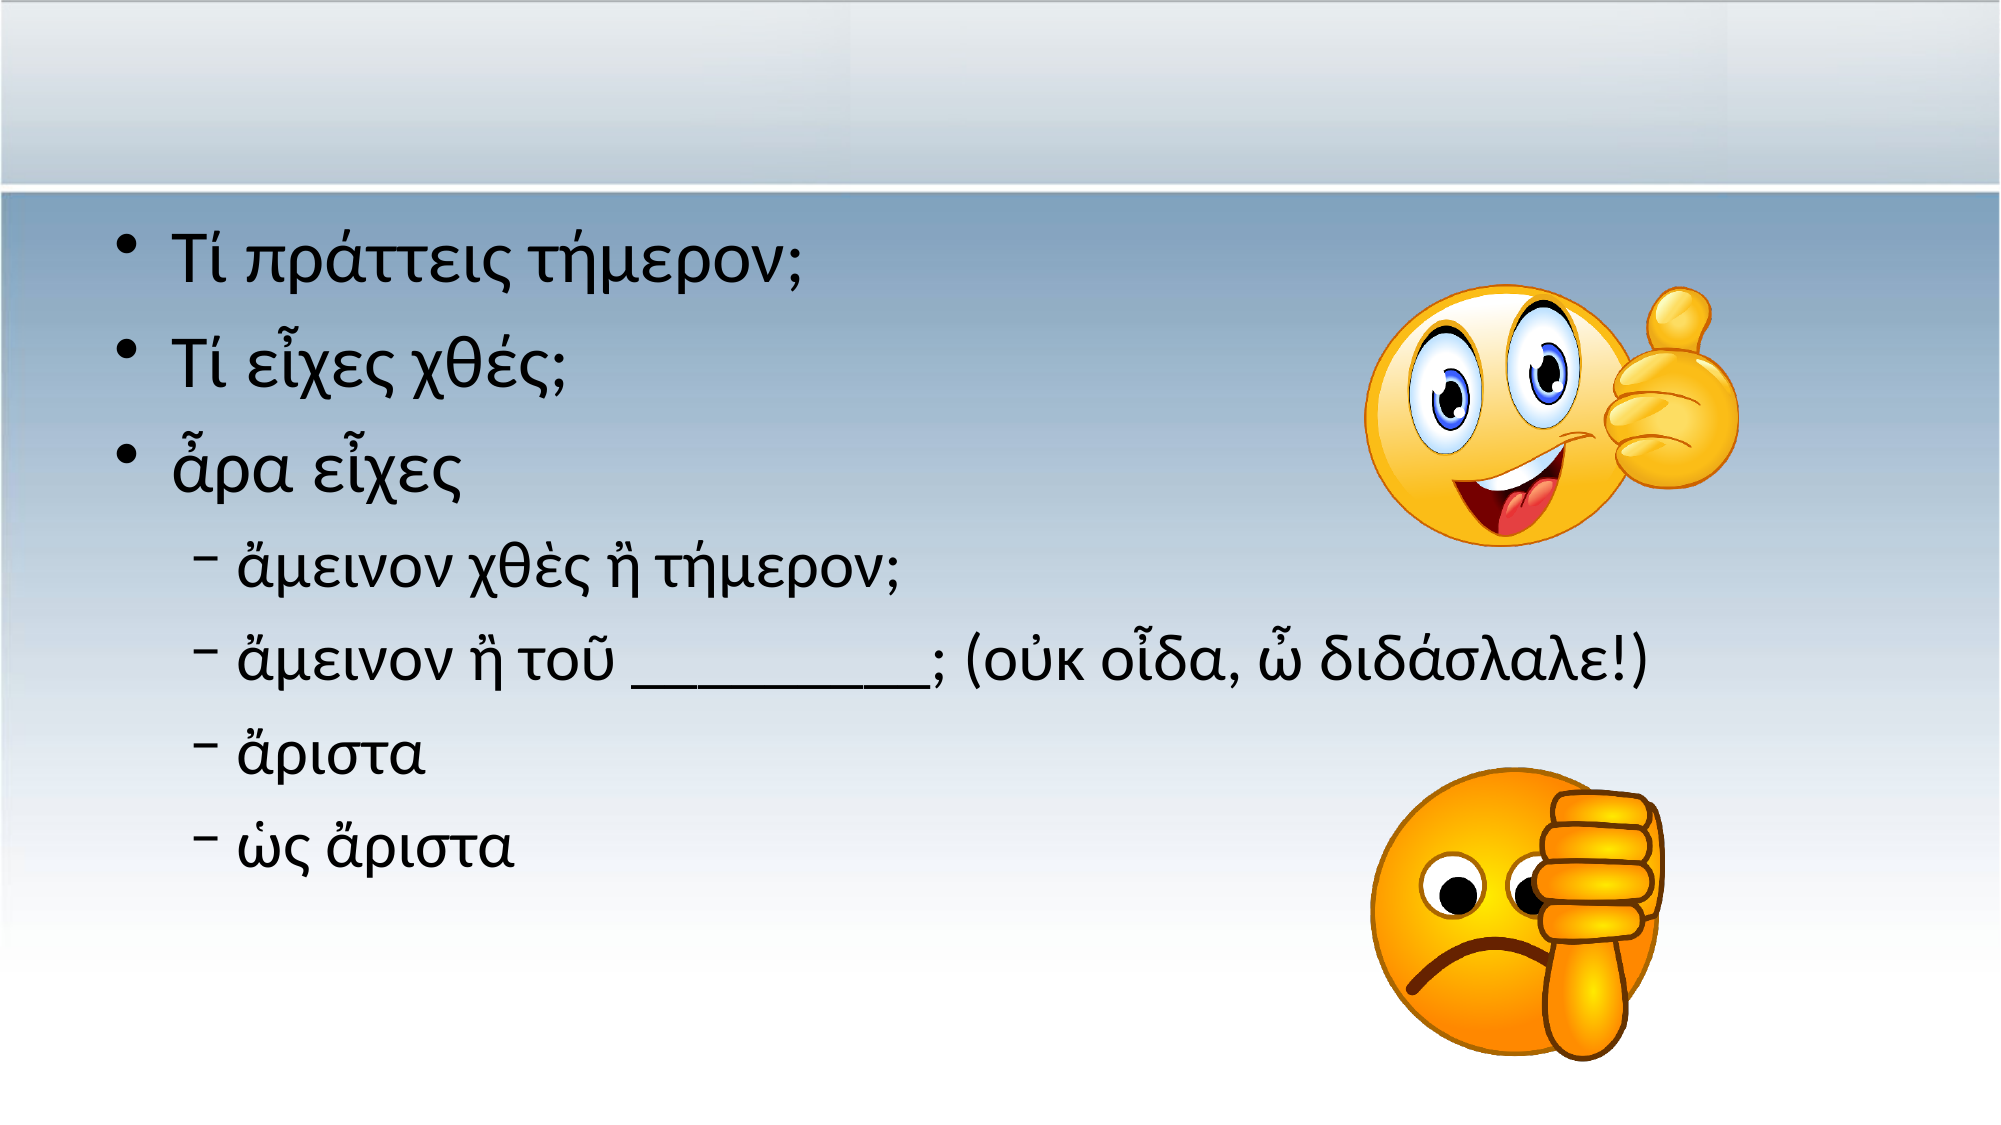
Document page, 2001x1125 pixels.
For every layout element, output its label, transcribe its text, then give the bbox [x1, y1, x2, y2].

list Τί πράττεις τήμερον; Τί εἶχες χθές; ἆρα εἶχες ἄμεινον χθὲς ἢ τήμερον; ἄμεινον ἢ τοῦ _________; (οὐκ οἶδα, ὦ διδάσλαλε!) ἄριστα ὡς ἄριστα [99, 199, 1901, 1012]
picture [0, 0, 2001, 1125]
